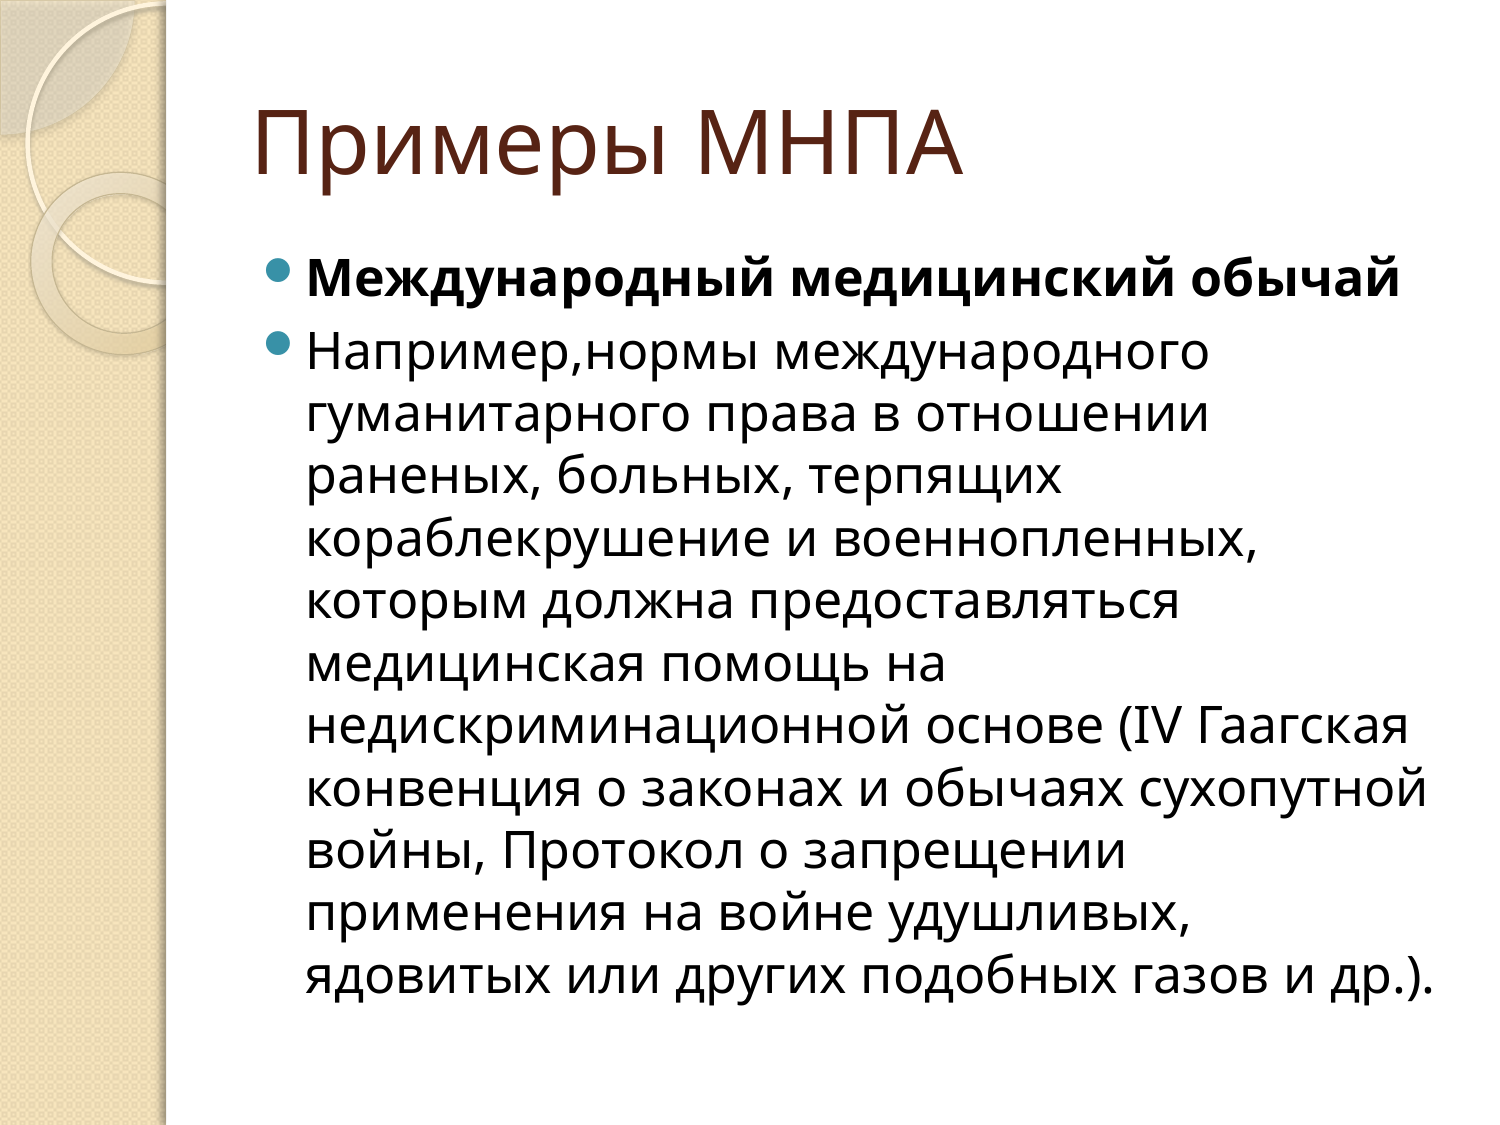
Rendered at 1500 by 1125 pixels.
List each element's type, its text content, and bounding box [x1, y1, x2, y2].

list Международный медицинский обычай Например,нормы международного гуманитарного права в отношении раненых, больных, терпящих кораблекрушение и военнопленных, которым должна предоставляться медицинская помощь на недискриминационной основе (IV Гаагская конвенция о законах и обычаях сухопутной войны, Протокол о запрещении применения на войне удушливых, ядовитых или других подобных газов и др.). [235, 237, 1466, 1025]
title Примеры МНПА [235, 45, 1466, 233]
